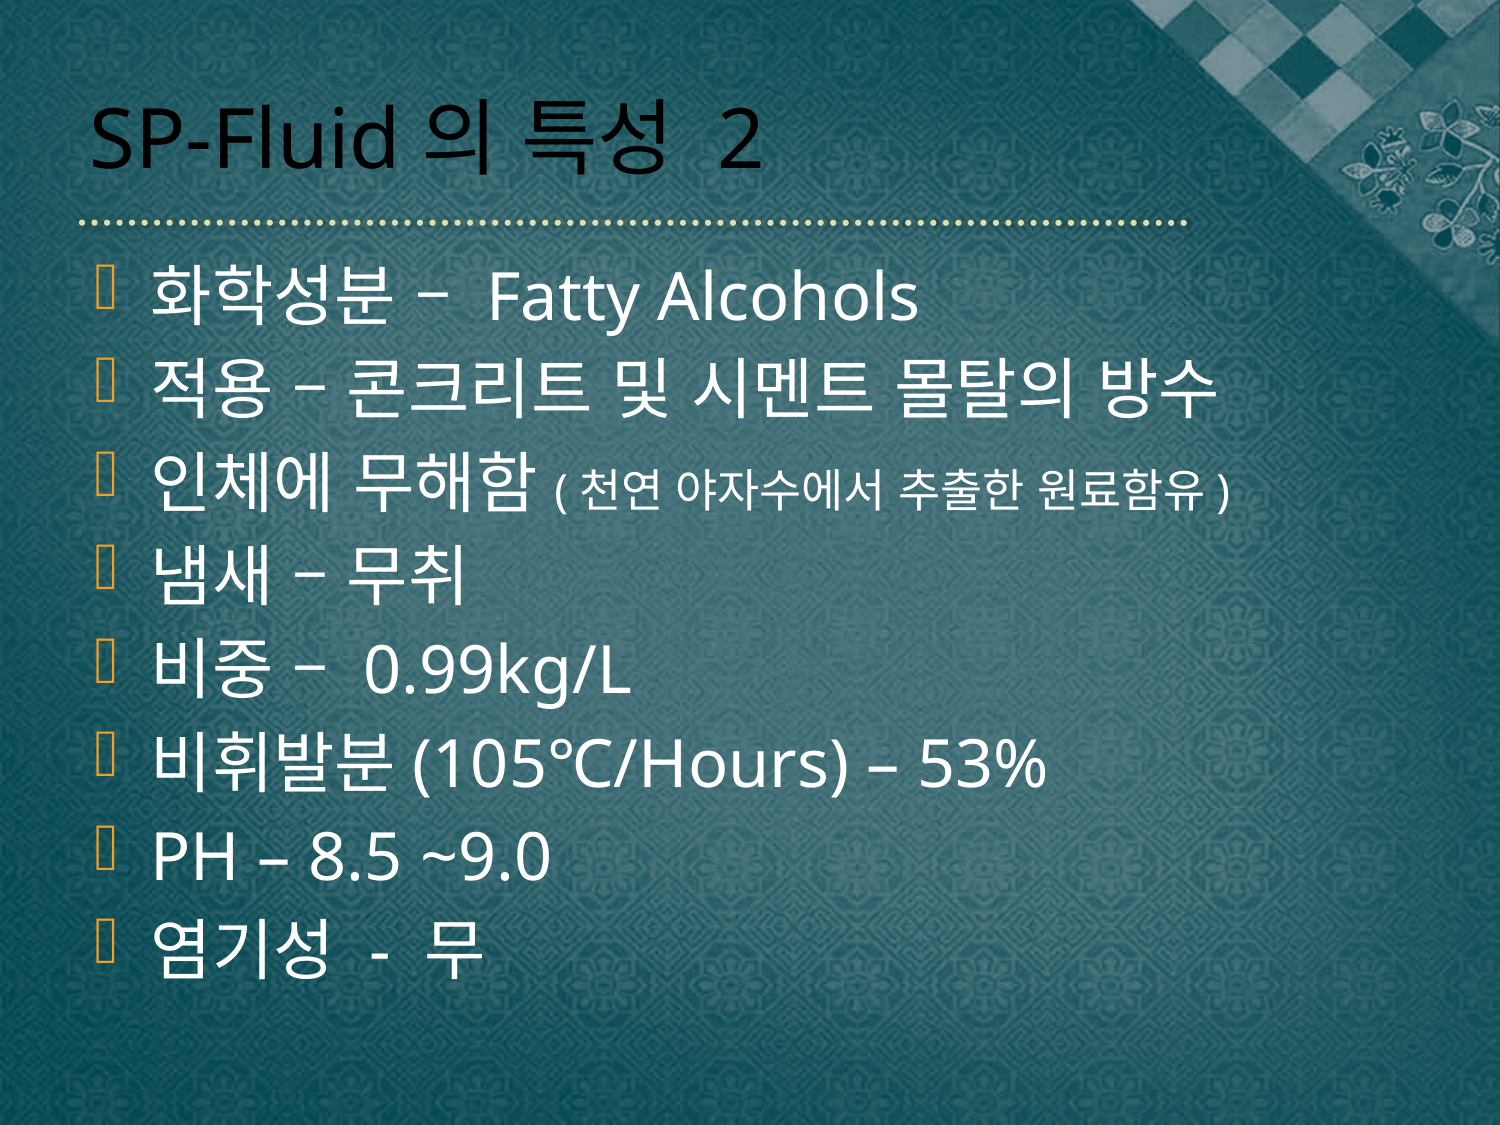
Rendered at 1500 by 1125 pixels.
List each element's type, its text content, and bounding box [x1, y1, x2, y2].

title SP-Fluid의 특성 2 [75, 58, 1196, 211]
list 화학성분 – Fatty Alcohols 적용 – 콘크리트 및 시멘트 몰탈의 방수 인체에 무해함(천연 야자수에서 추출한 원료함유) 냄새 – 무취 비중 – 0.99kg/L 비휘발분(105℃/Hours) – 53% PH – 8.5 ~9.0 염기성 - 무 [79, 246, 1430, 1005]
